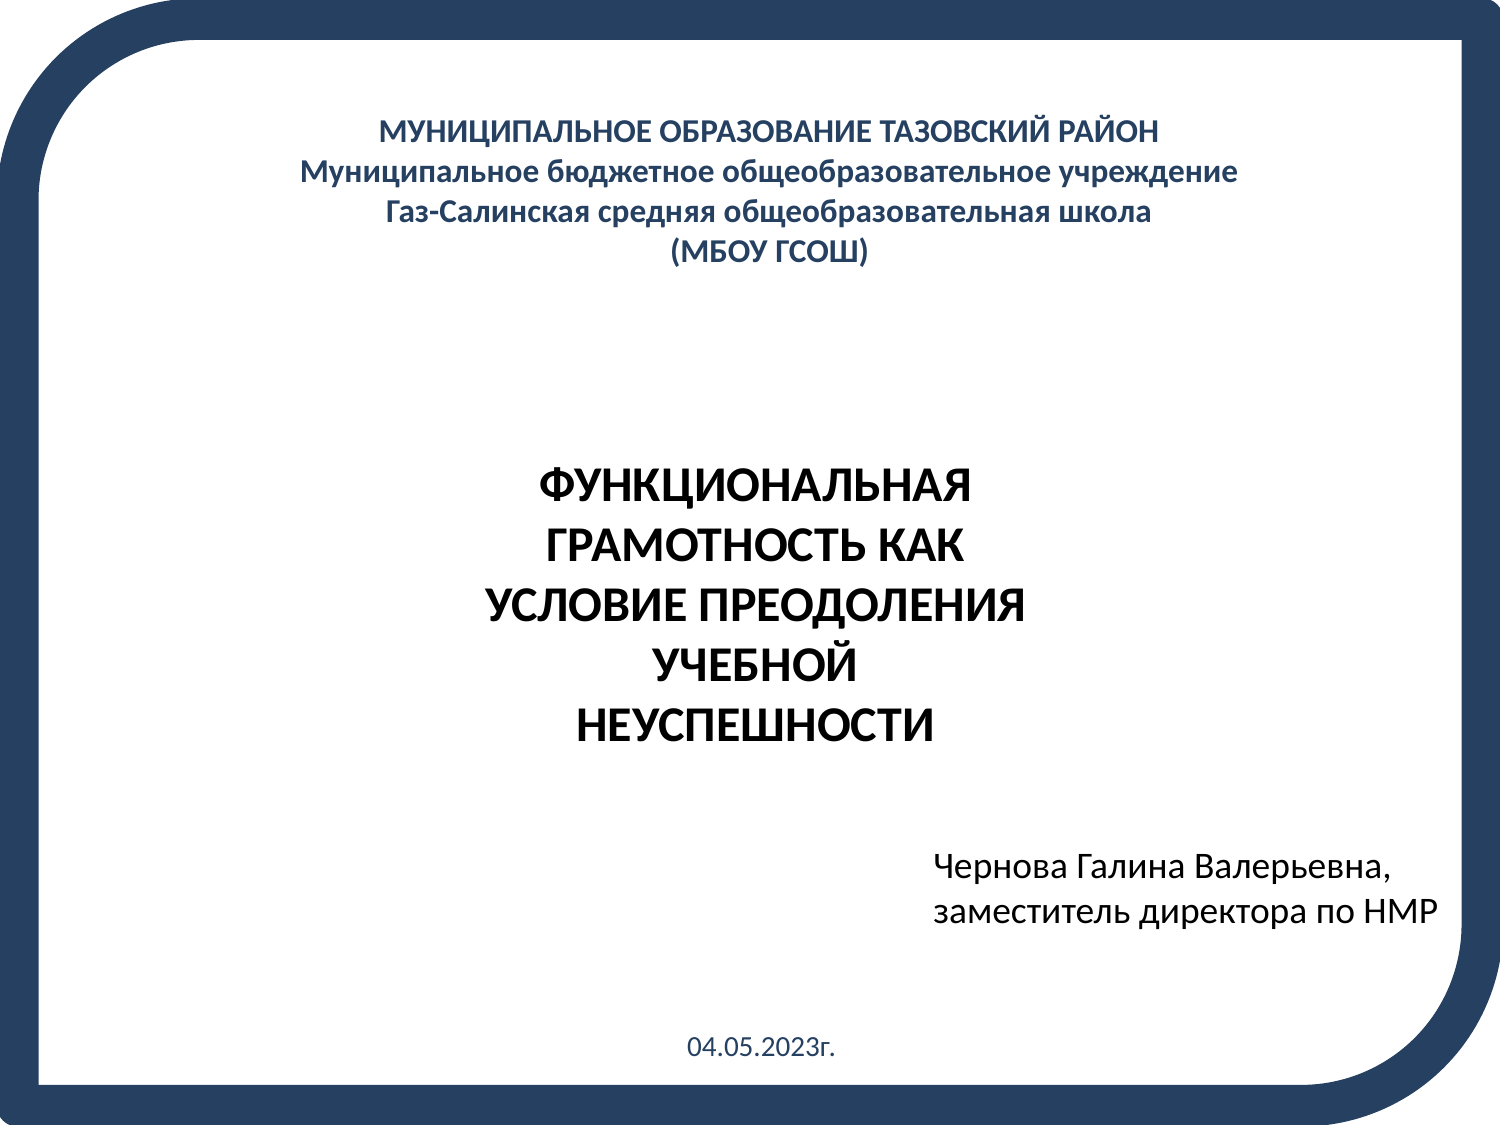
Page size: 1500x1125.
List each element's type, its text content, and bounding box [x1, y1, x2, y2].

text_box ФУНКЦИОНАЛЬНАЯ ГРАМОТНОСТЬ КАК УСЛОВИЕ ПРЕОДОЛЕНИЯ УЧЕБНОЙ НЕУСПЕШНОСТИ [454, 444, 1057, 760]
text_box [15, 16, 1485, 1108]
text_box Чернова Галина Валерьевна, заместитель директора по НМР [918, 834, 1454, 939]
